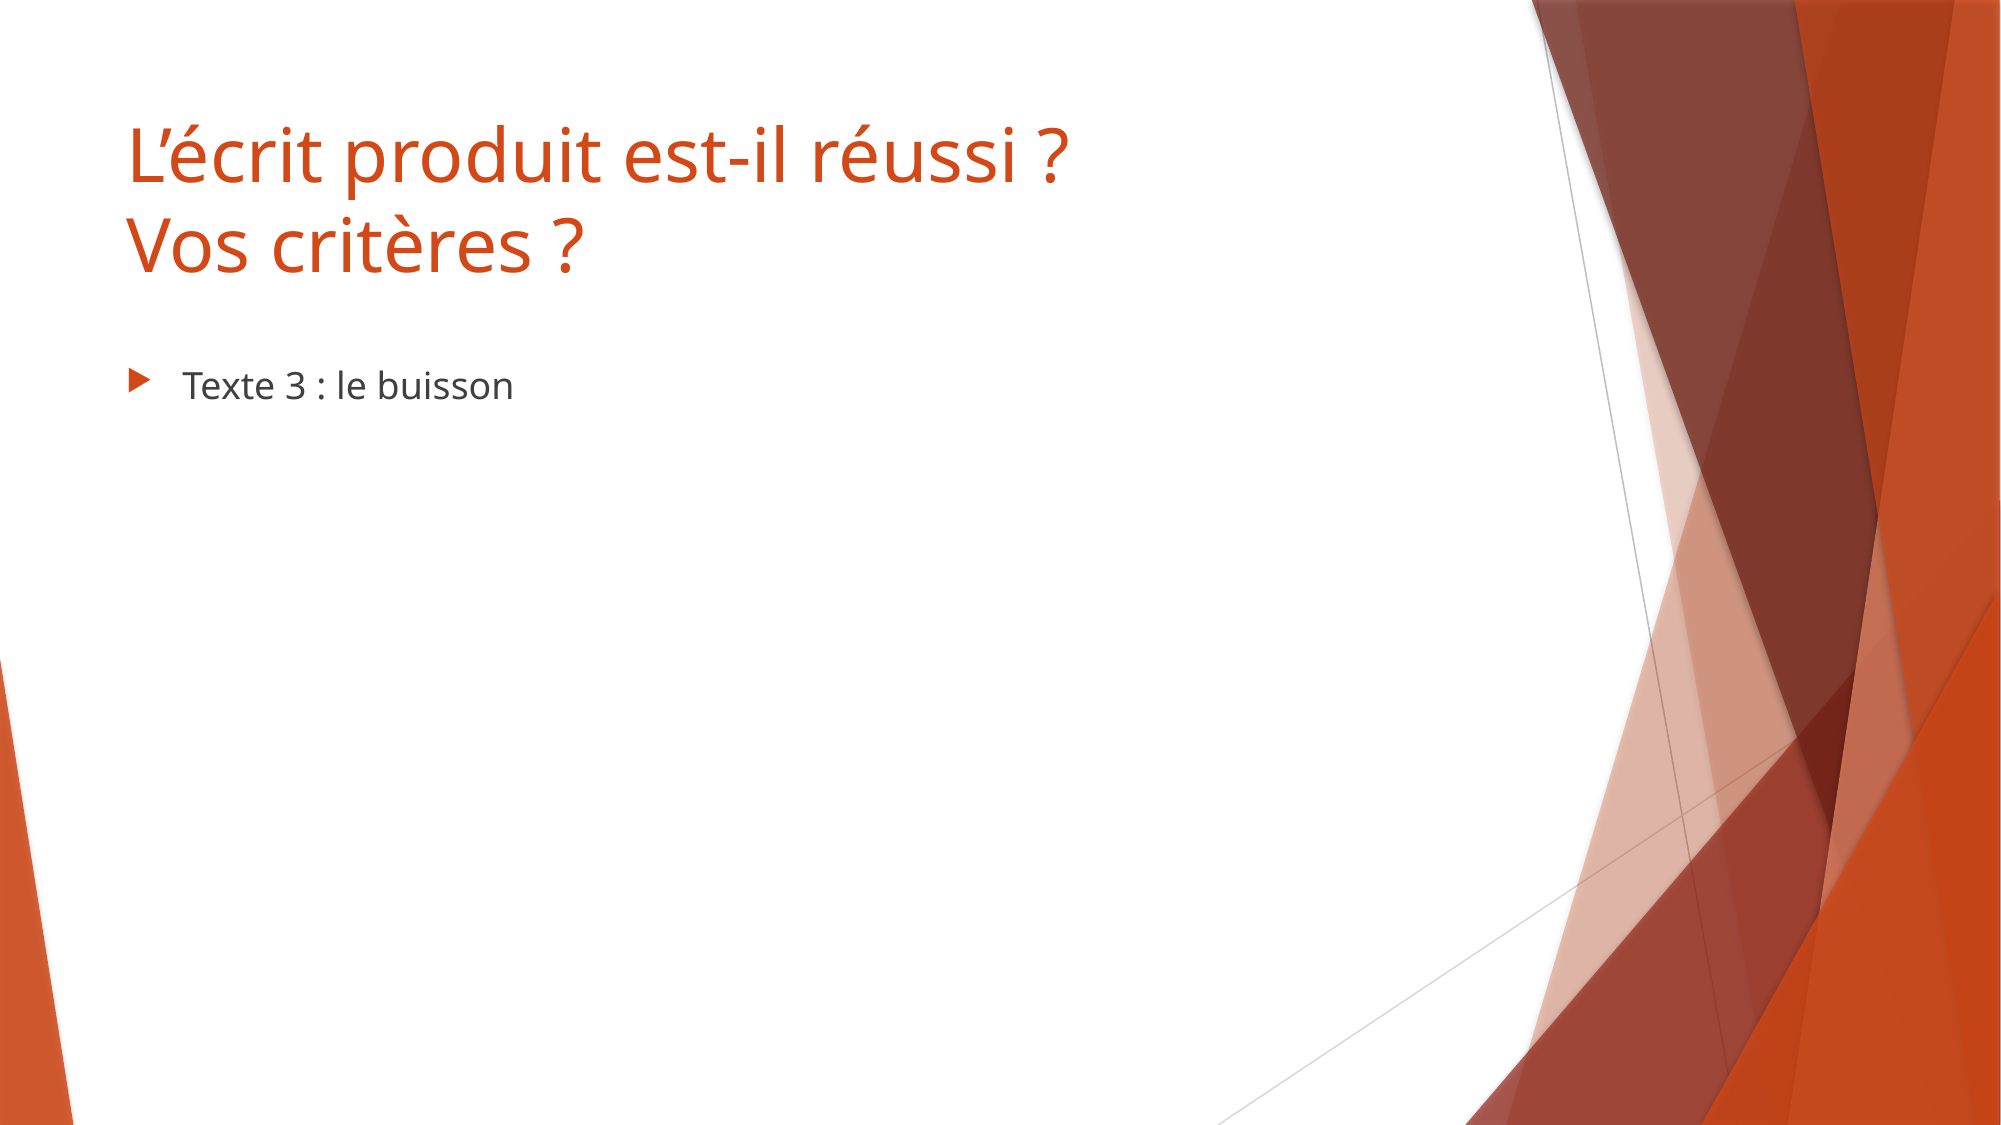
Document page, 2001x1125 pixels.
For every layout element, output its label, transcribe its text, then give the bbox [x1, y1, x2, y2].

list Texte 3 : le buisson [111, 354, 1522, 992]
title L’écrit produit est-il réussi ? Vos critères ? [111, 99, 1522, 317]
